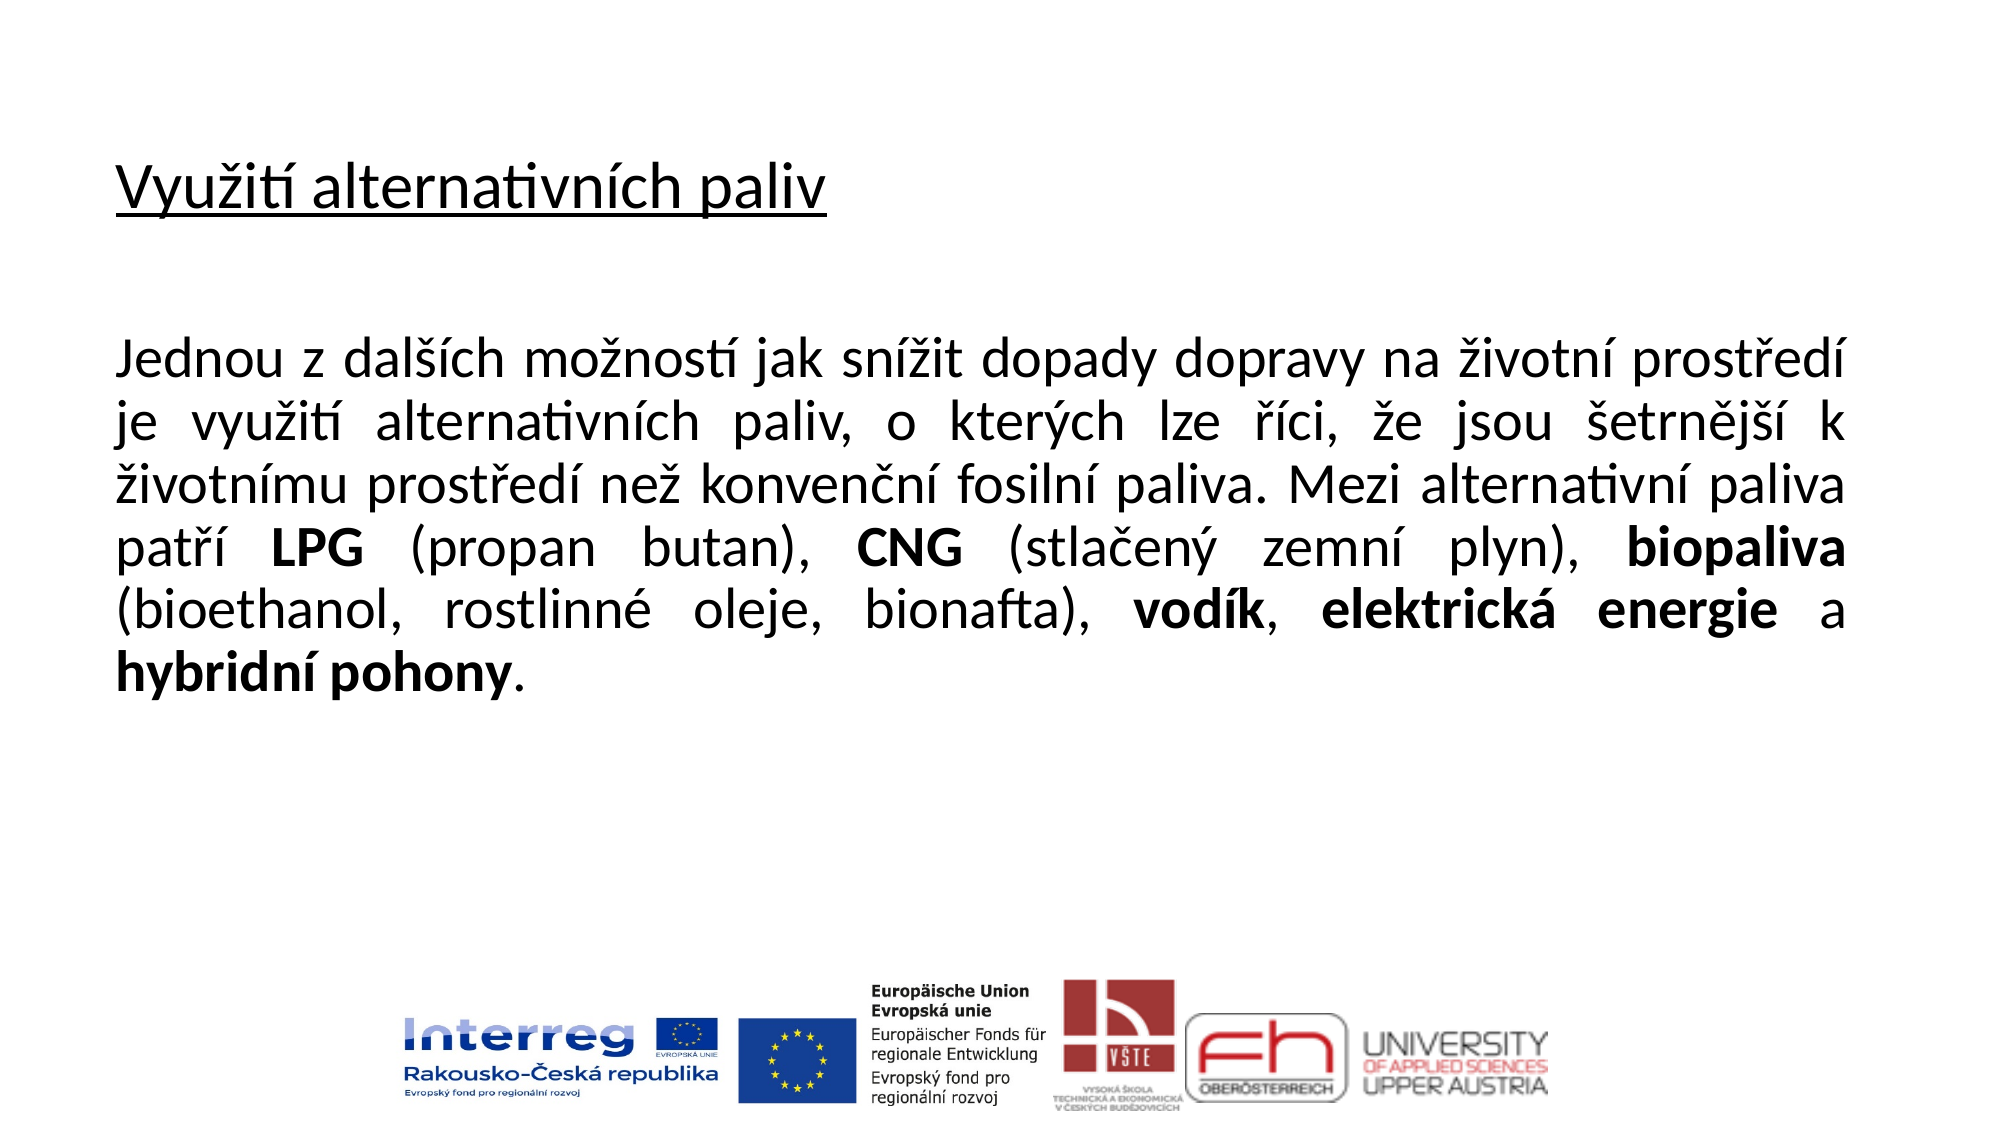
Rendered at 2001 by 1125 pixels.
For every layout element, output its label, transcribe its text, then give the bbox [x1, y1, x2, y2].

list Využití alternativních paliv Jednou z dalších možností jak snížit dopady dopravy na životní prostředí je využití alternativních paliv, o kterých lze říci, že jsou šetrnější k životnímu prostředí než konvenční fosilní paliva. Mezi alternativní paliva patří LPG (propan butan), CNG (stlačený zemní plyn), biopaliva (bioethanol, rostlinné oleje, bionafta), vodík, elektrická energie a hybridní pohony. [100, 143, 1863, 1014]
picture [374, 984, 1046, 1125]
picture [1053, 979, 1184, 1111]
picture [1185, 1013, 1548, 1103]
